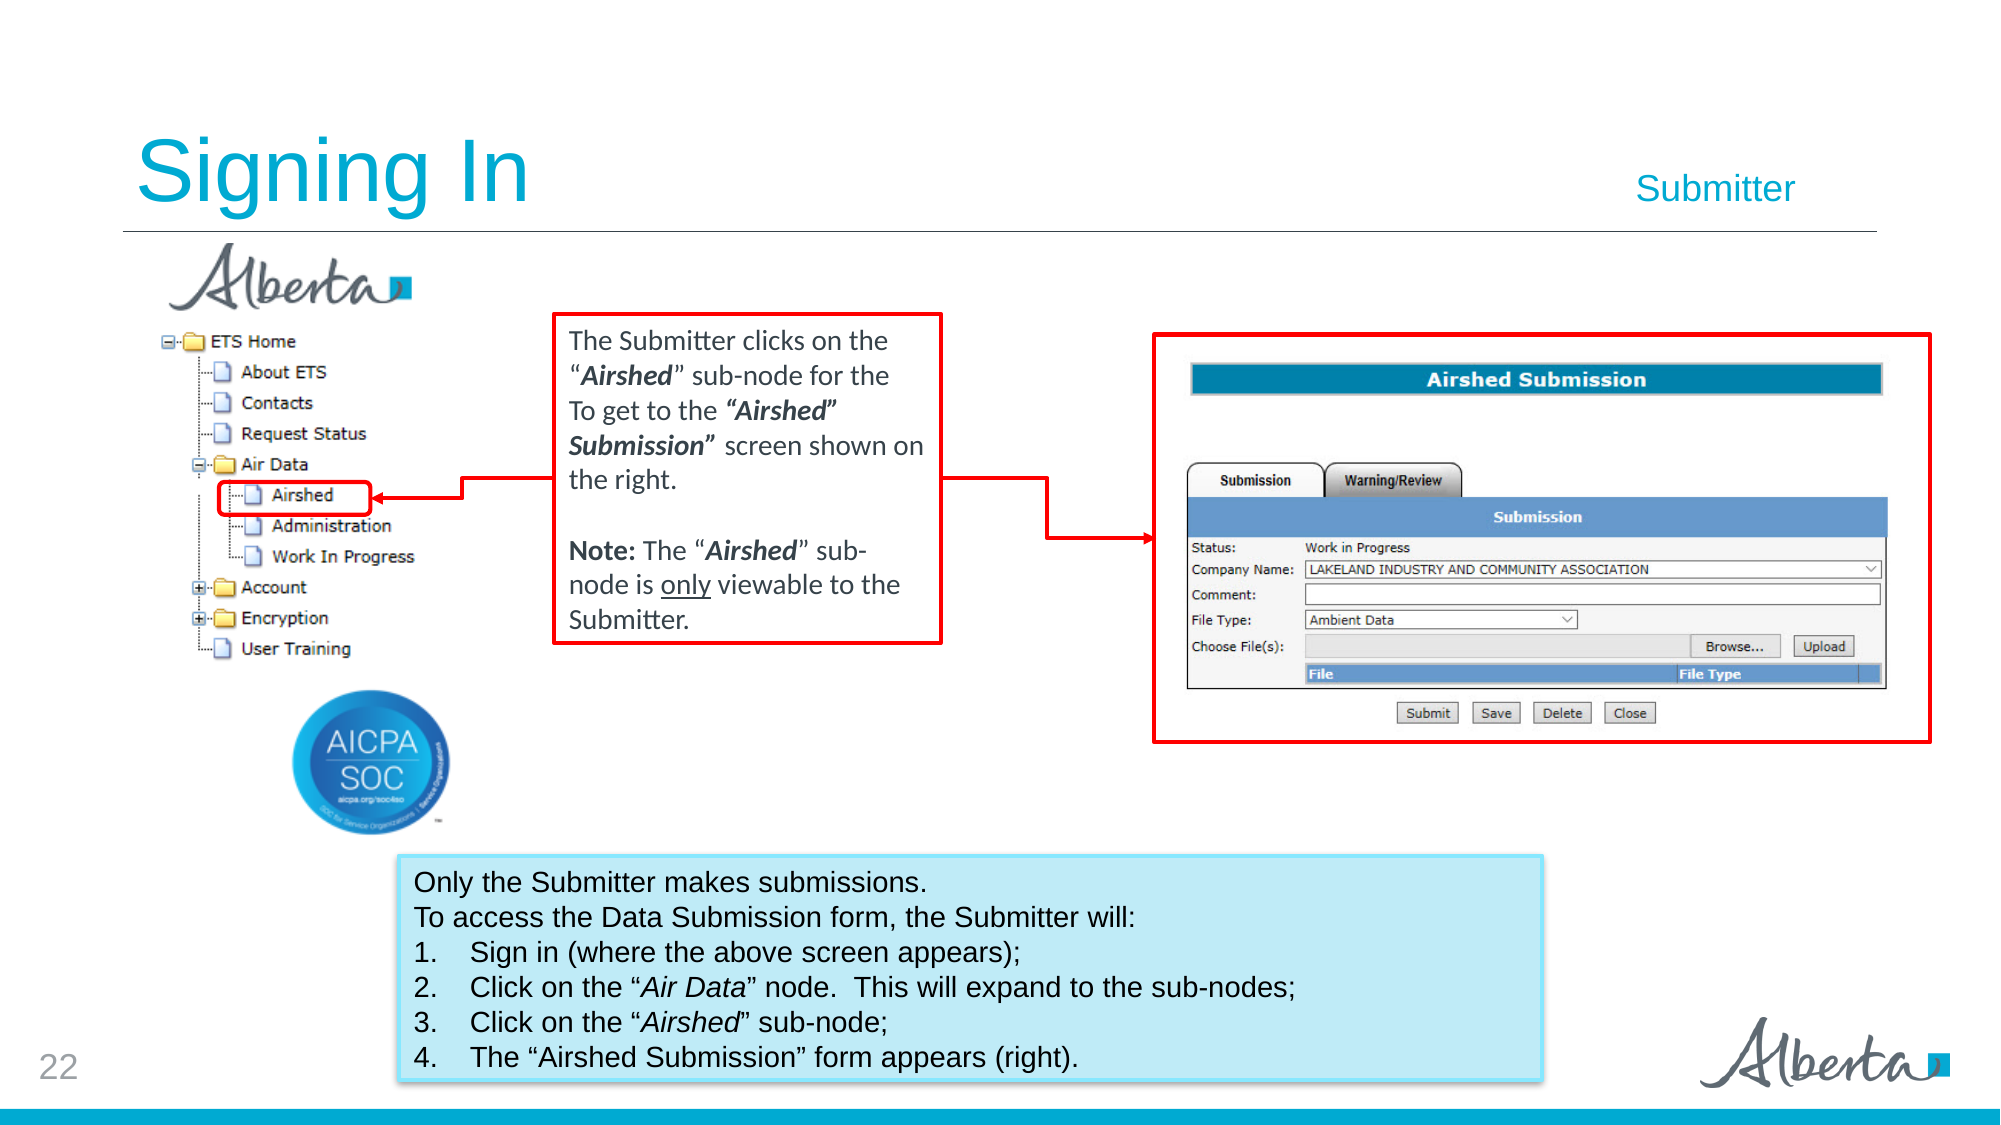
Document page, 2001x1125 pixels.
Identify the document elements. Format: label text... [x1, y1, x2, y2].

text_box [940, 479, 1157, 539]
title Signing In Submitter [120, 102, 1919, 228]
text_box Only the Submitter makes submissions. To access the Data Submission form, the Submitter will: Sign in (where the above screen appears); Click on the “Air Data” node. This will expand to the sub-nodes; Click on the “Airshed” sub-node; The “Airshed Submission” form appears (right). [398, 855, 1543, 1081]
slide_number 22 [23, 1035, 474, 1096]
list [154, 243, 587, 1053]
text_box The Submitter clicks on the “Airshed” sub-node for the To get to the “Airshed” Submission” screen shown on the right. Note: The “Airshed” sub-node is only viewable to the Submitter. [590, 313, 941, 643]
picture [1155, 336, 1929, 741]
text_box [370, 479, 555, 499]
picture [1700, 1017, 1950, 1088]
